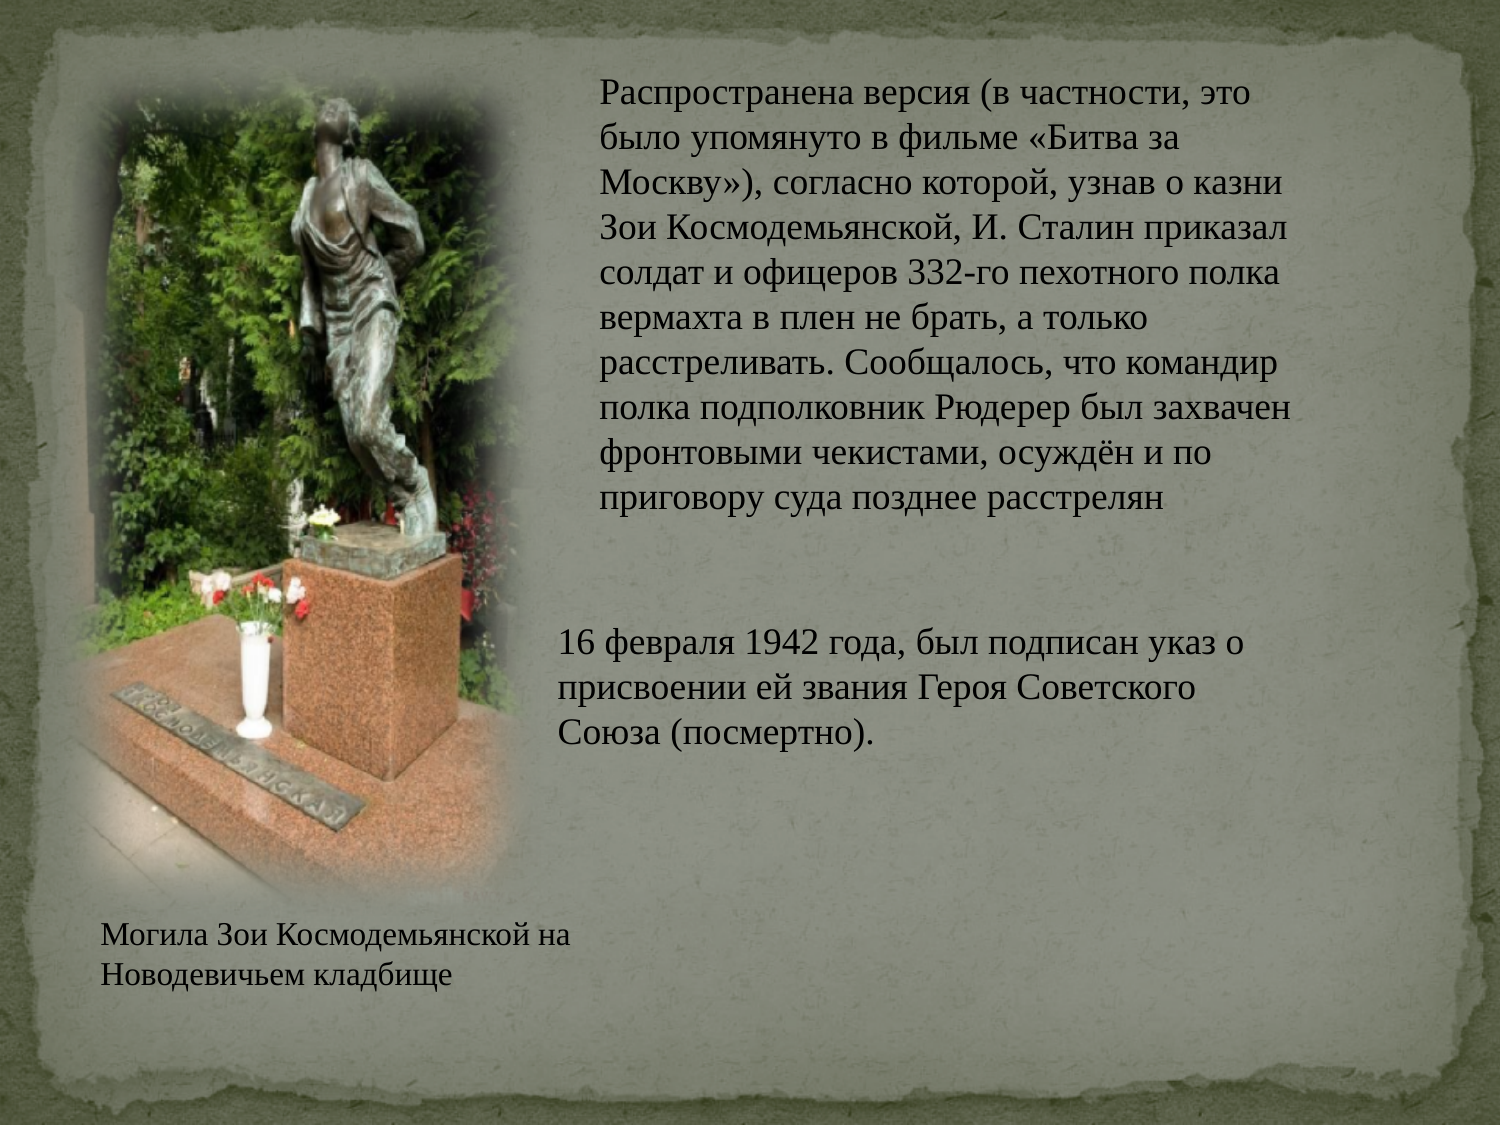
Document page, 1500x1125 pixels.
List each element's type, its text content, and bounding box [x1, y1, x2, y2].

picture [54, 56, 542, 918]
text_box Могила Зои Космодемьянской на Новодевичьем кладбище [85, 905, 594, 1000]
text_box 16 февраля 1942 года, был подписан указ о присвоении ей звания Героя Советского Союза (посмертно). [551, 609, 1293, 760]
text_box Распространена версия (в частности, это было упомянуто в фильме «Битва за Москву»), согласно которой, узнав о казни Зои Космодемьянской, И. Сталин приказал солдат и офицеров 332-го пехотного полка вермахта в плен не брать, а только расстреливать. Сообщалось, что командир полка подполковник Рюдерер был захвачен фронтовыми чекистами, осуждён и по приговору суда позднее расстрелян [584, 59, 1335, 525]
